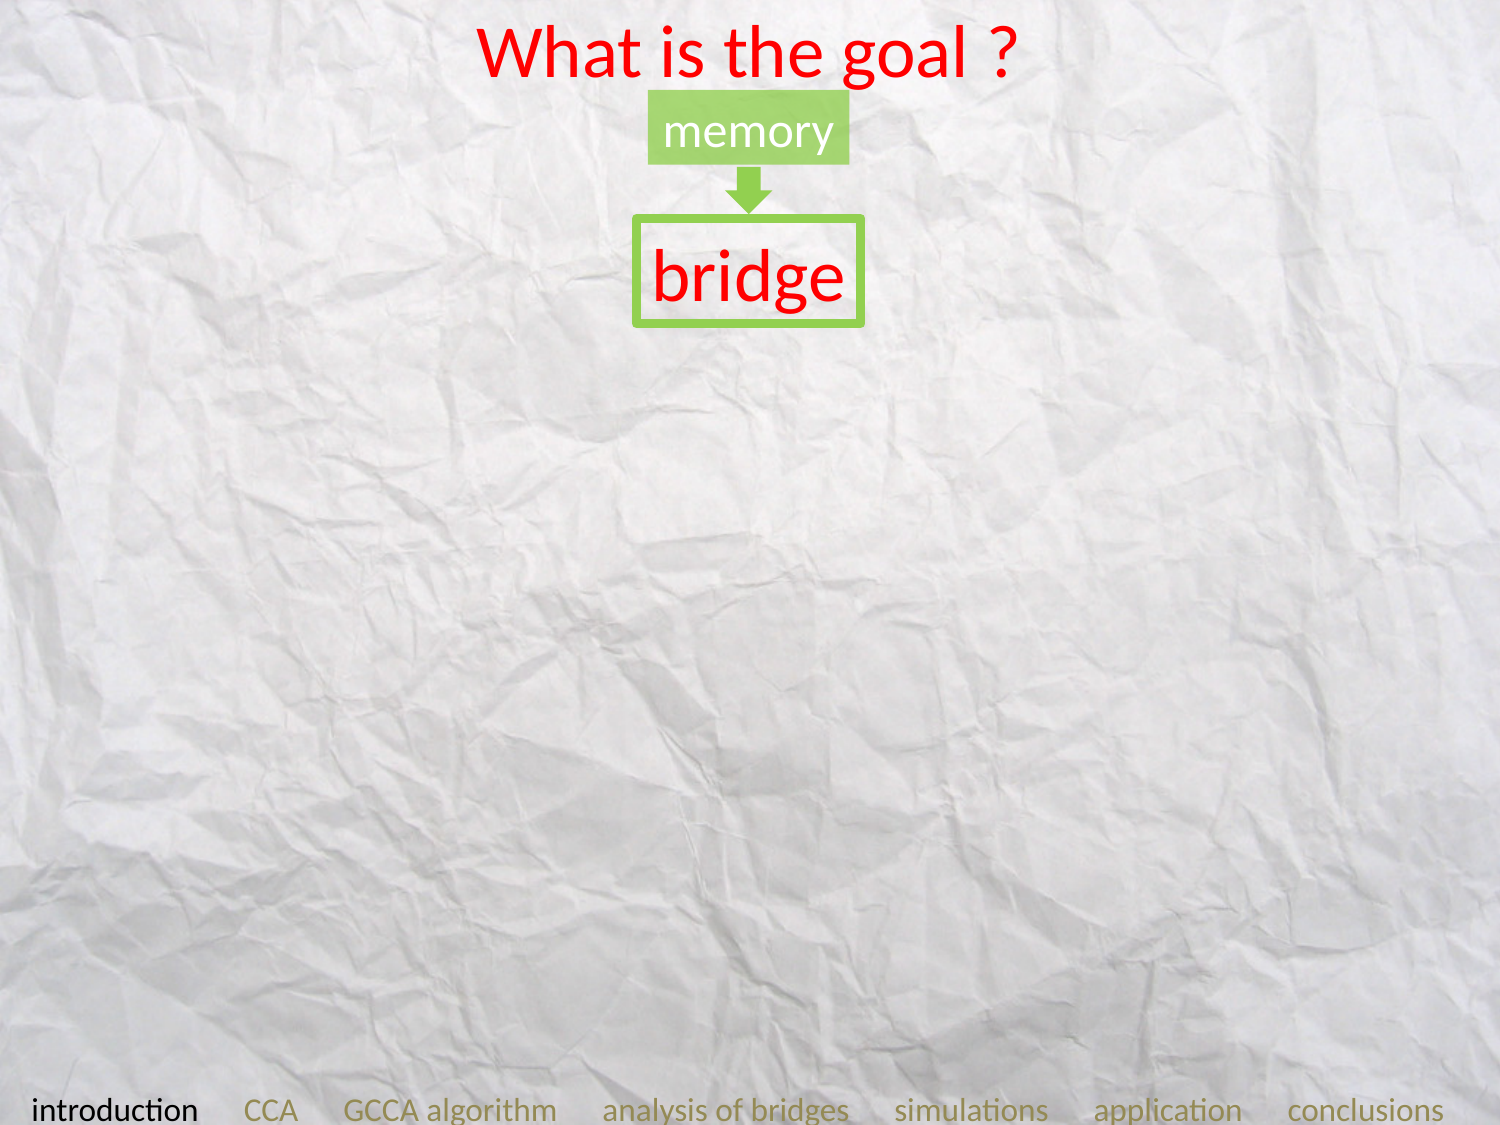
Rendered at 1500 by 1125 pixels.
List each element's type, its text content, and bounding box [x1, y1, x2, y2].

text_box memory [647, 101, 850, 165]
text_box What is the goal ? [461, 0, 1037, 101]
picture [0, 0, 1500, 1080]
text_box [635, 166, 863, 326]
text_box introduction CCA GCCA algorithm analysis of bridges simulations application conclusions [0, 1080, 1500, 1125]
